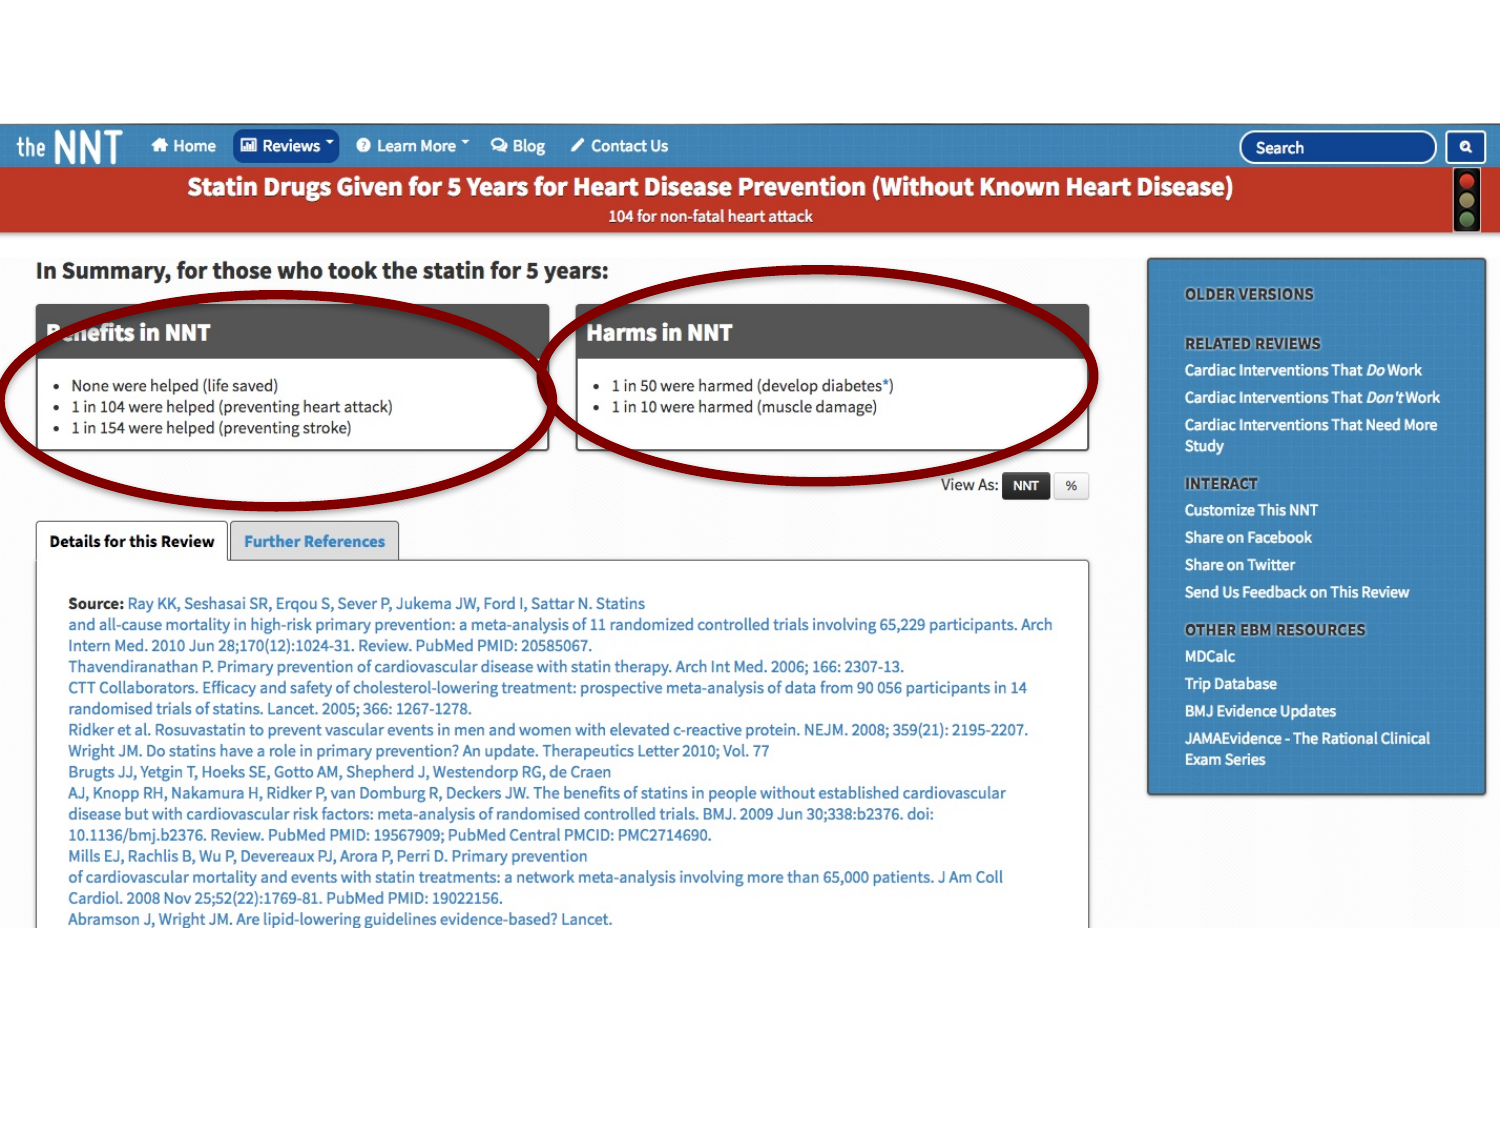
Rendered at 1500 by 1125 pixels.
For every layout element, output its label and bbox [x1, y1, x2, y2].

picture [0, 123, 1500, 928]
